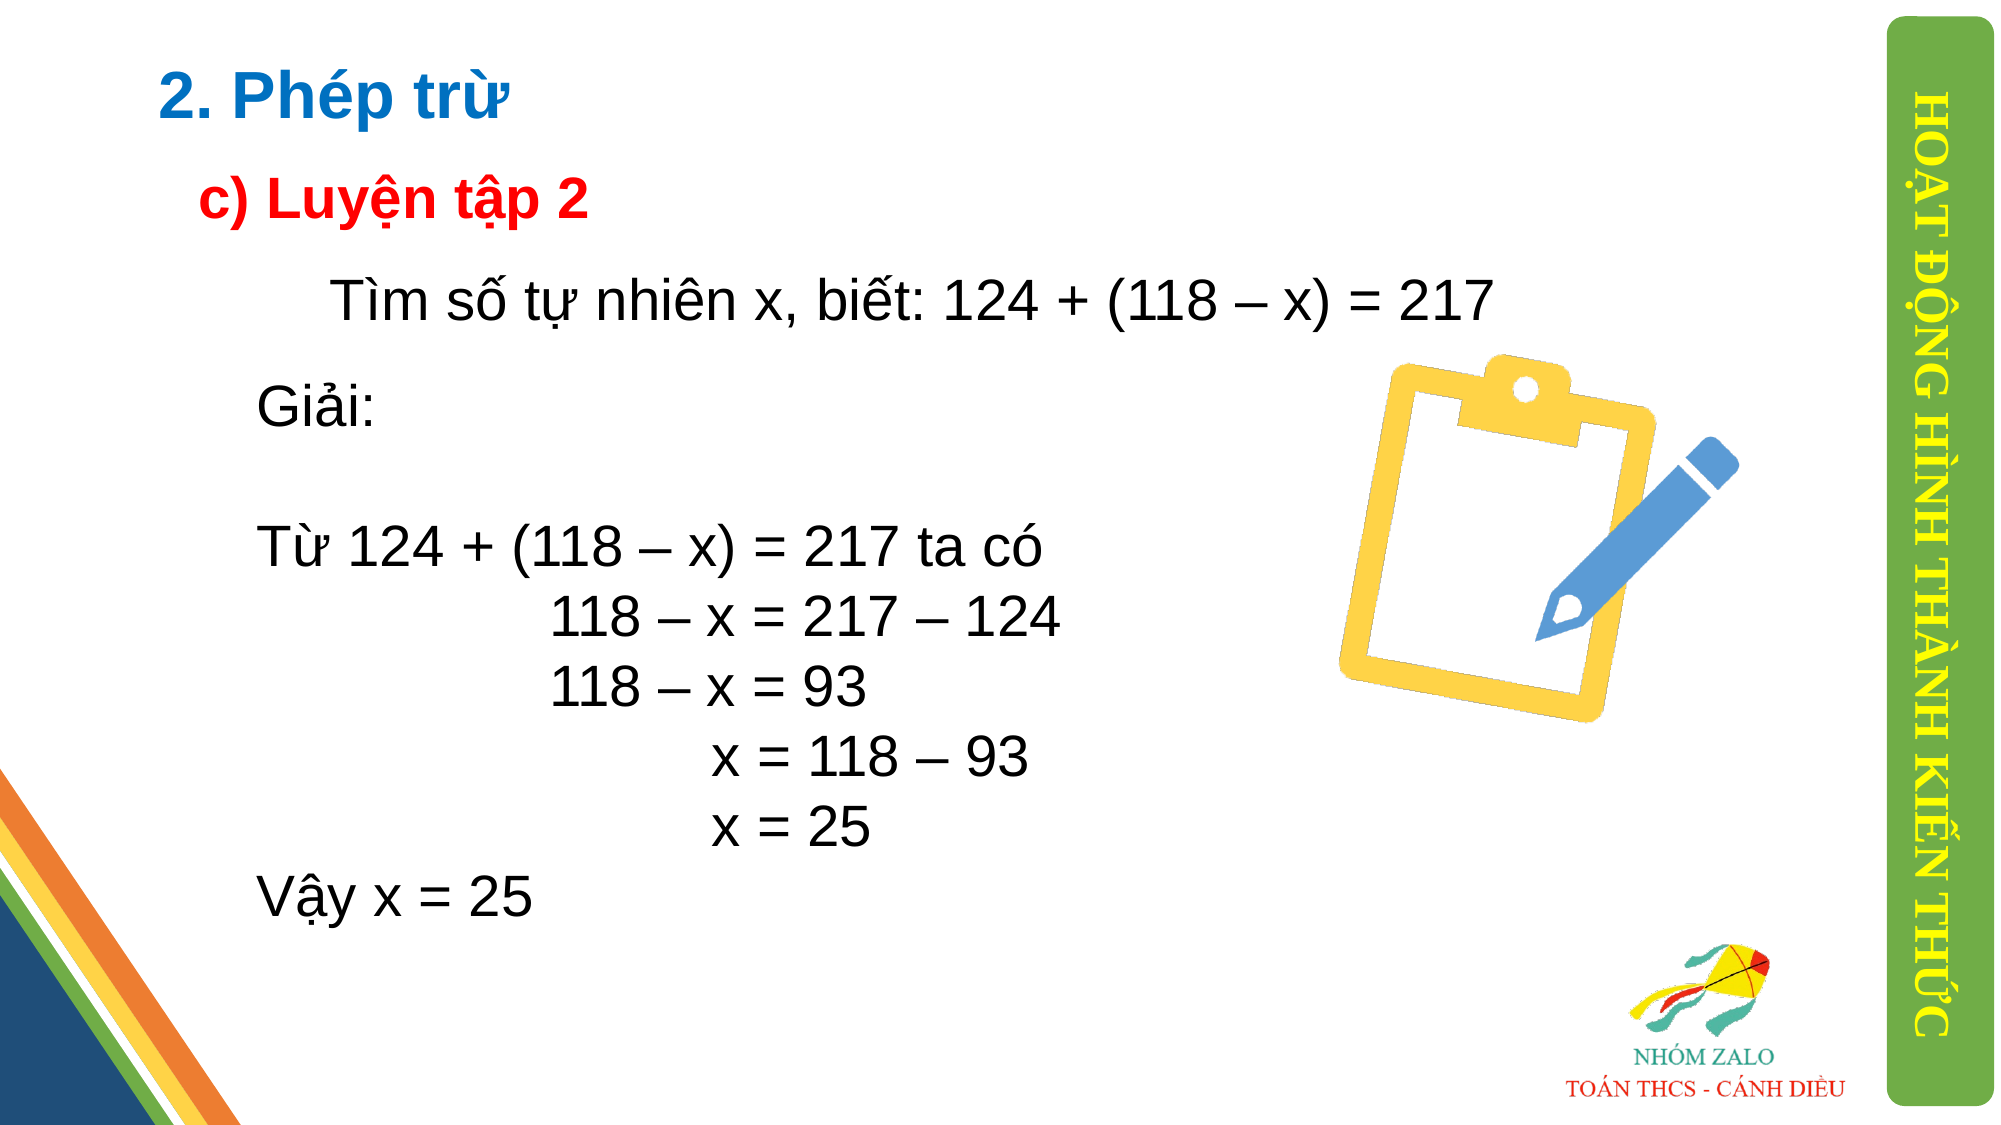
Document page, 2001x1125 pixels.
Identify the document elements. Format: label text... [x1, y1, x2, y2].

text_box c) Luyện tập 2 [183, 152, 1684, 270]
picture [1258, 287, 1759, 772]
picture [1543, 892, 1887, 1125]
text_box Tìm số tự nhiên x, biết: 124 + (118 – x) = 217 [314, 255, 1660, 340]
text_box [0, 790, 342, 1125]
text_box Giải: Từ 124 + (118 – x) = 217 ta có 118 – x = 217 – 124 118 – x = 93 x = 118 – 93 x = 25 Vậy x = 25 [241, 361, 1586, 936]
text_box 2. Phép trừ [143, 44, 1809, 140]
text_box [1759, 527, 2000, 636]
